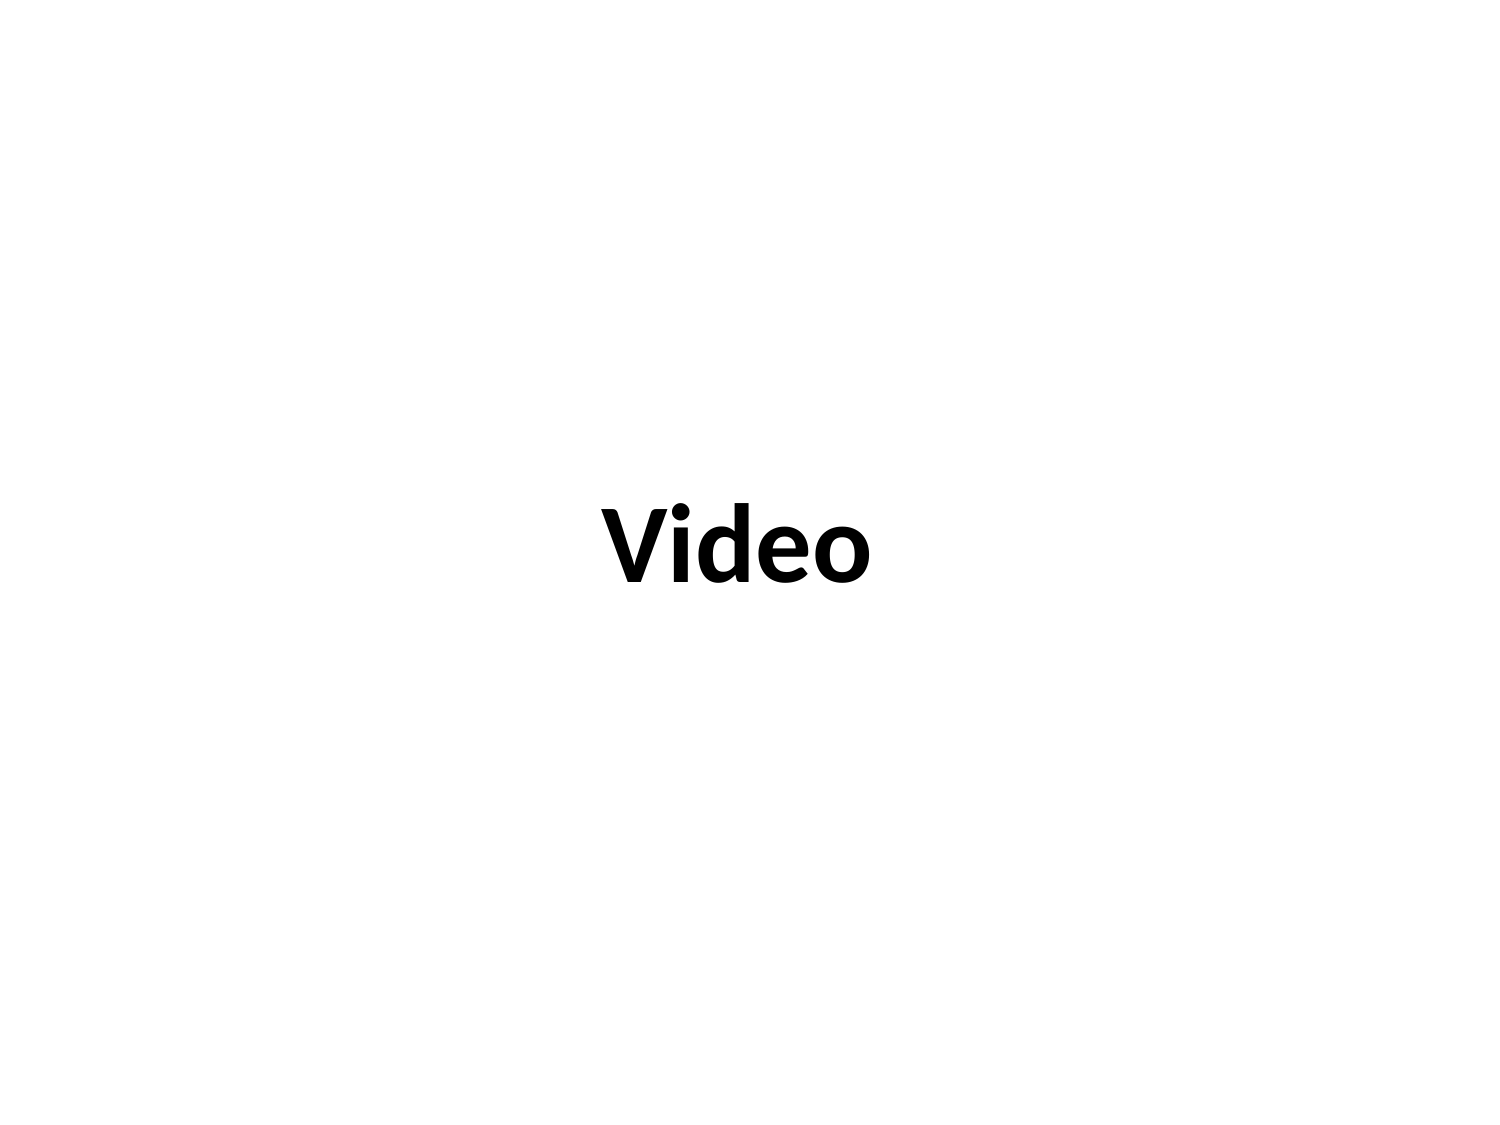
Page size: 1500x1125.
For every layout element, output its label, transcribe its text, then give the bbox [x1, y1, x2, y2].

text_box Video [381, 462, 1094, 613]
